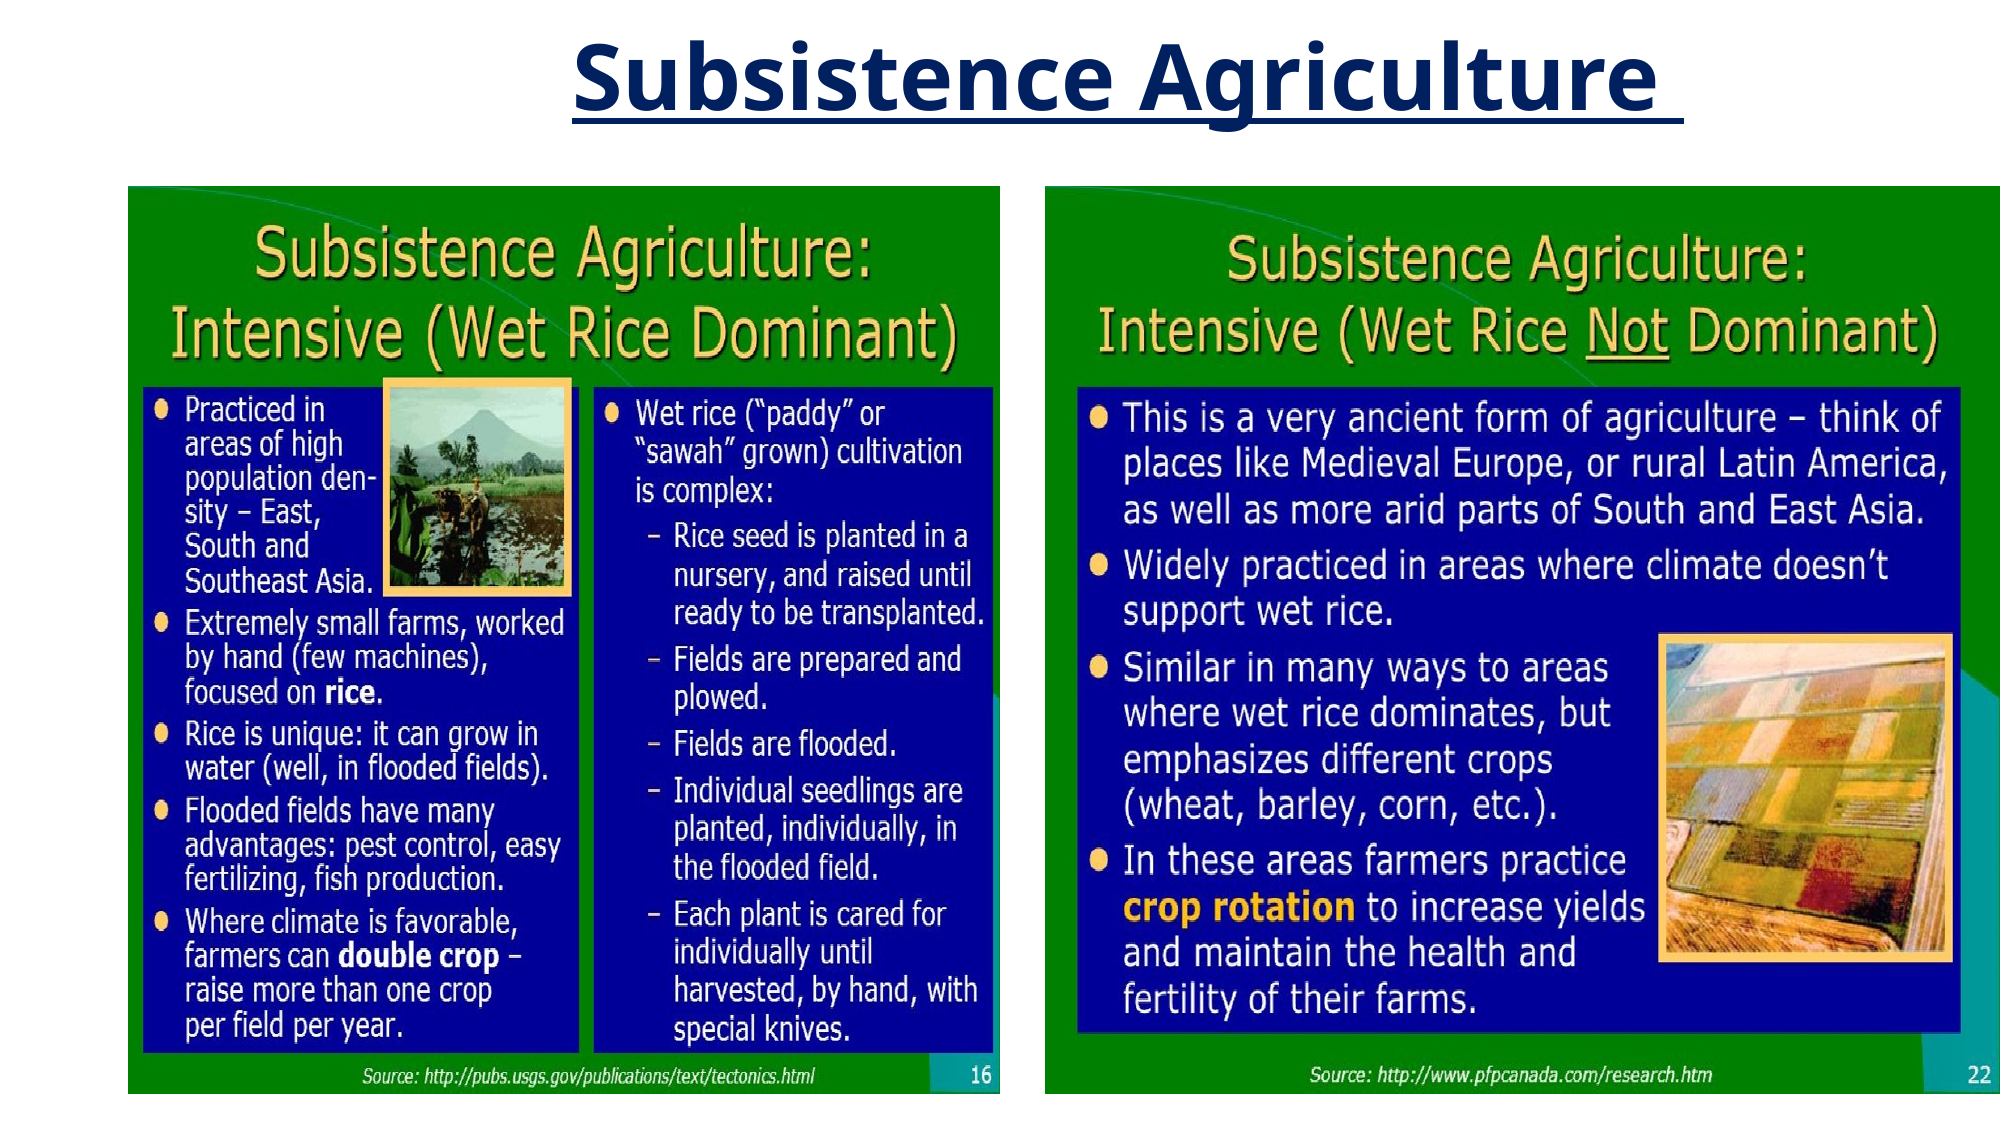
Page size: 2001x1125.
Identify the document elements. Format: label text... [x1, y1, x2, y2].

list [128, 186, 1000, 1094]
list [1045, 186, 2000, 1094]
title Subsistence Agriculture [225, 0, 1800, 163]
